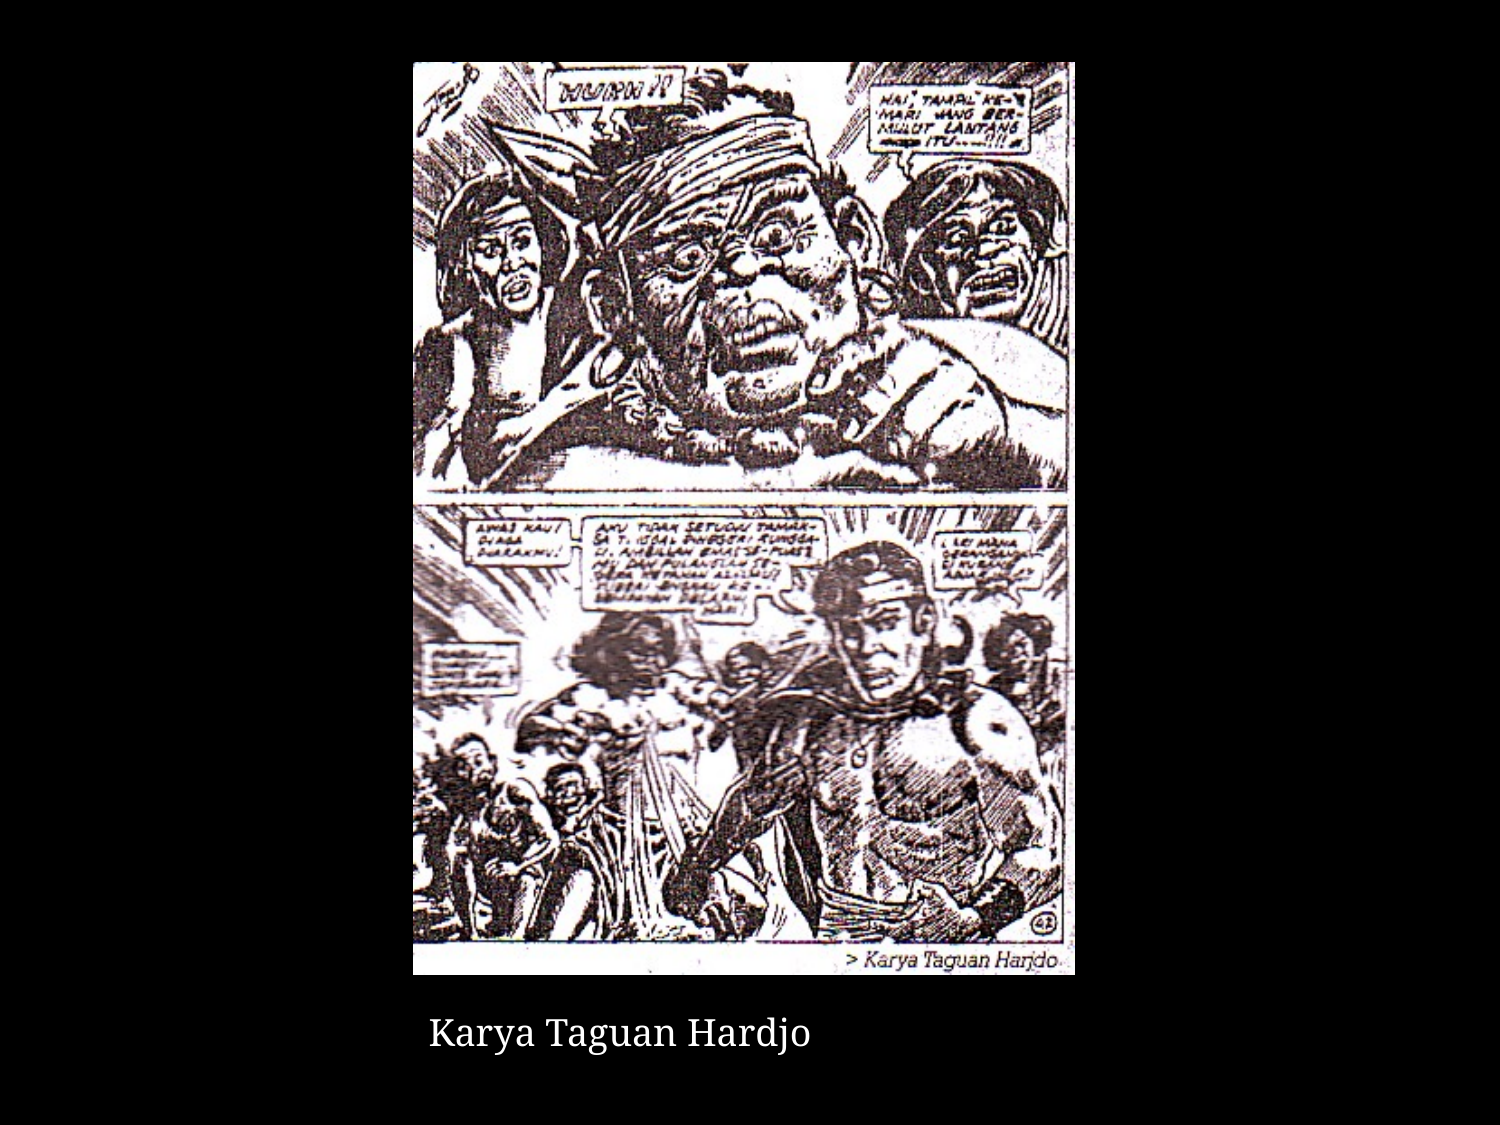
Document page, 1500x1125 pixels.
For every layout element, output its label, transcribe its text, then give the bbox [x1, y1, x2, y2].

picture [413, 62, 1076, 976]
text_box Karya Taguan Hardjo [413, 1001, 877, 1062]
